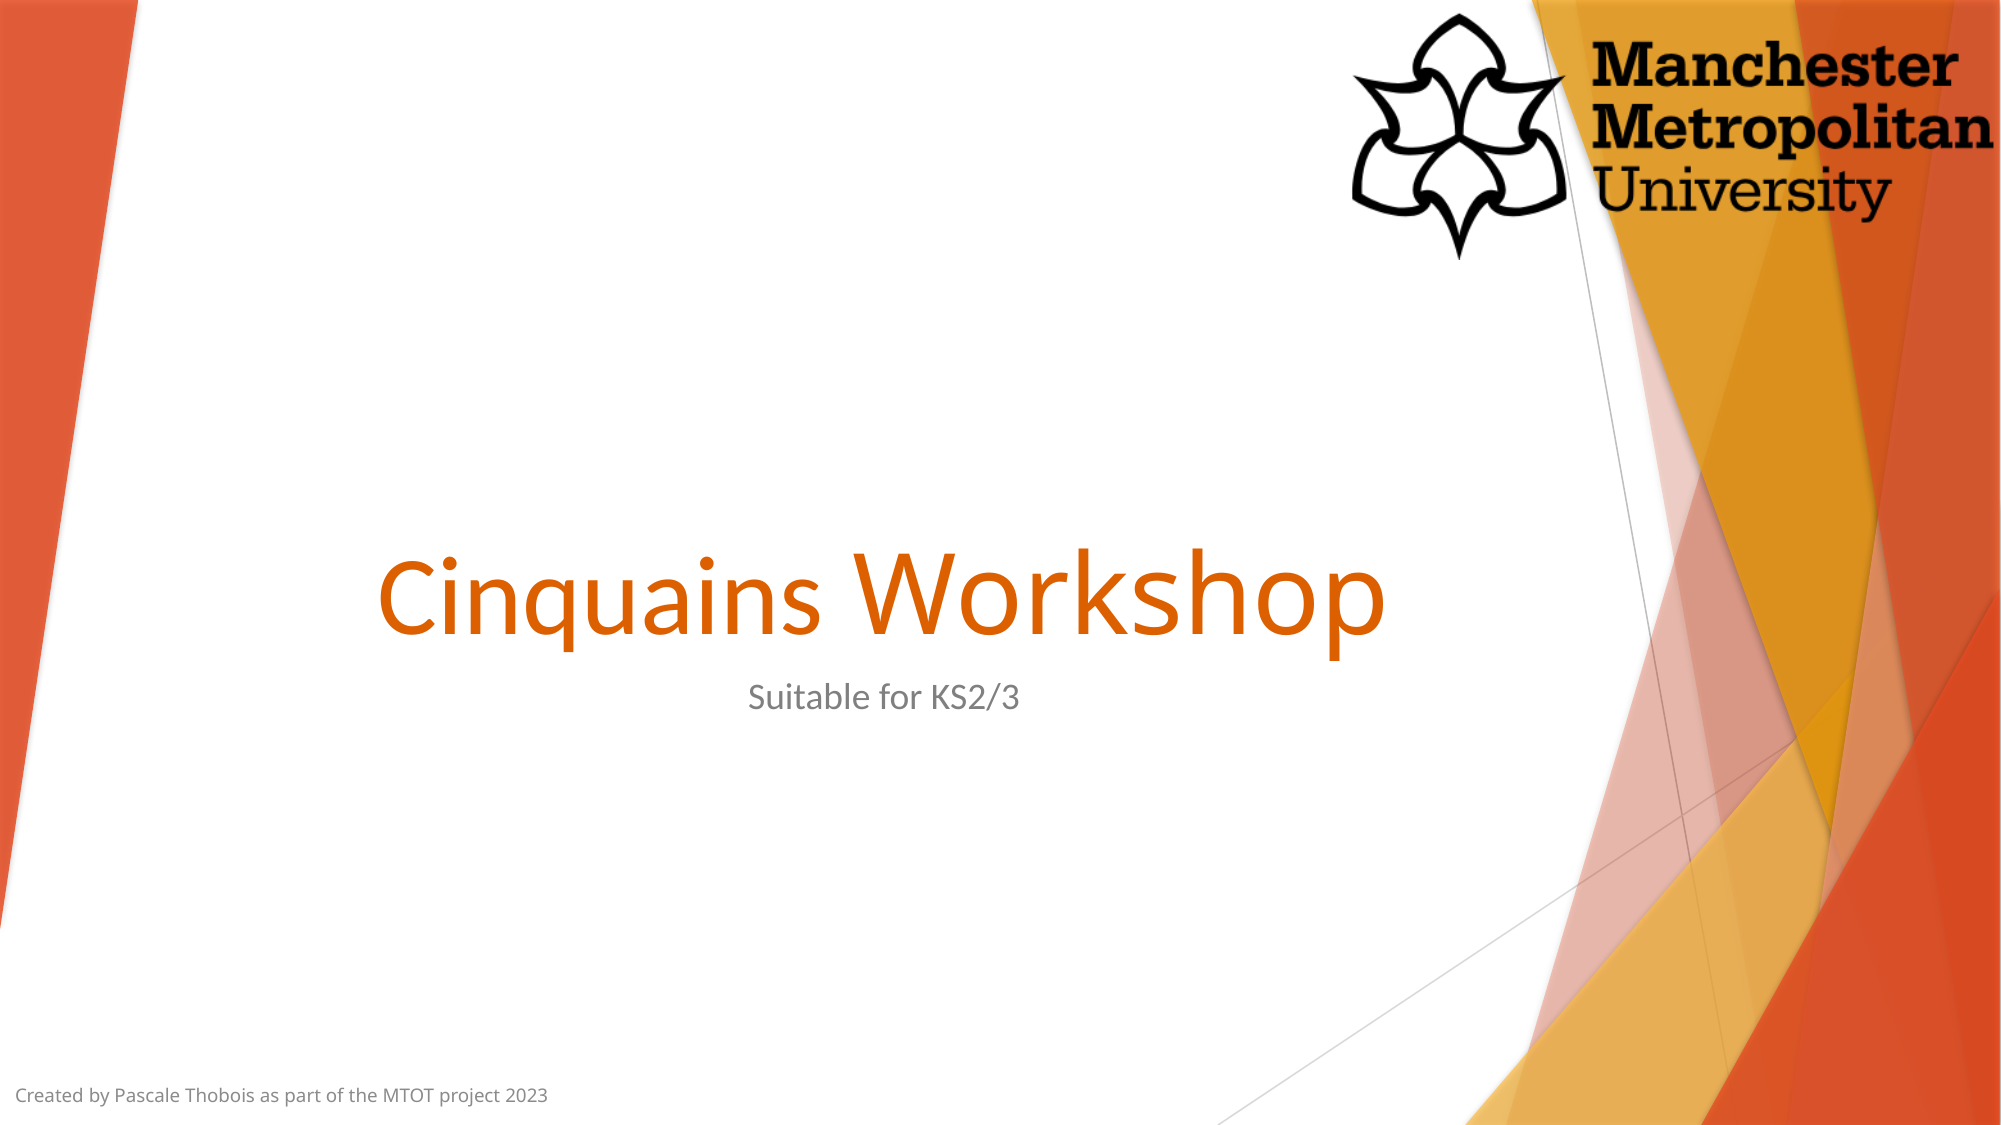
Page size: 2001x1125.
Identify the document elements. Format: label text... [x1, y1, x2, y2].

subtitle Suitable for KS2/3 [247, 664, 1522, 845]
title Cinquains Workshop [247, 394, 1522, 664]
footer Created by Pascale Thobois as part of the MTOT project 2023 [0, 1065, 1033, 1125]
picture [1345, 10, 2000, 260]
